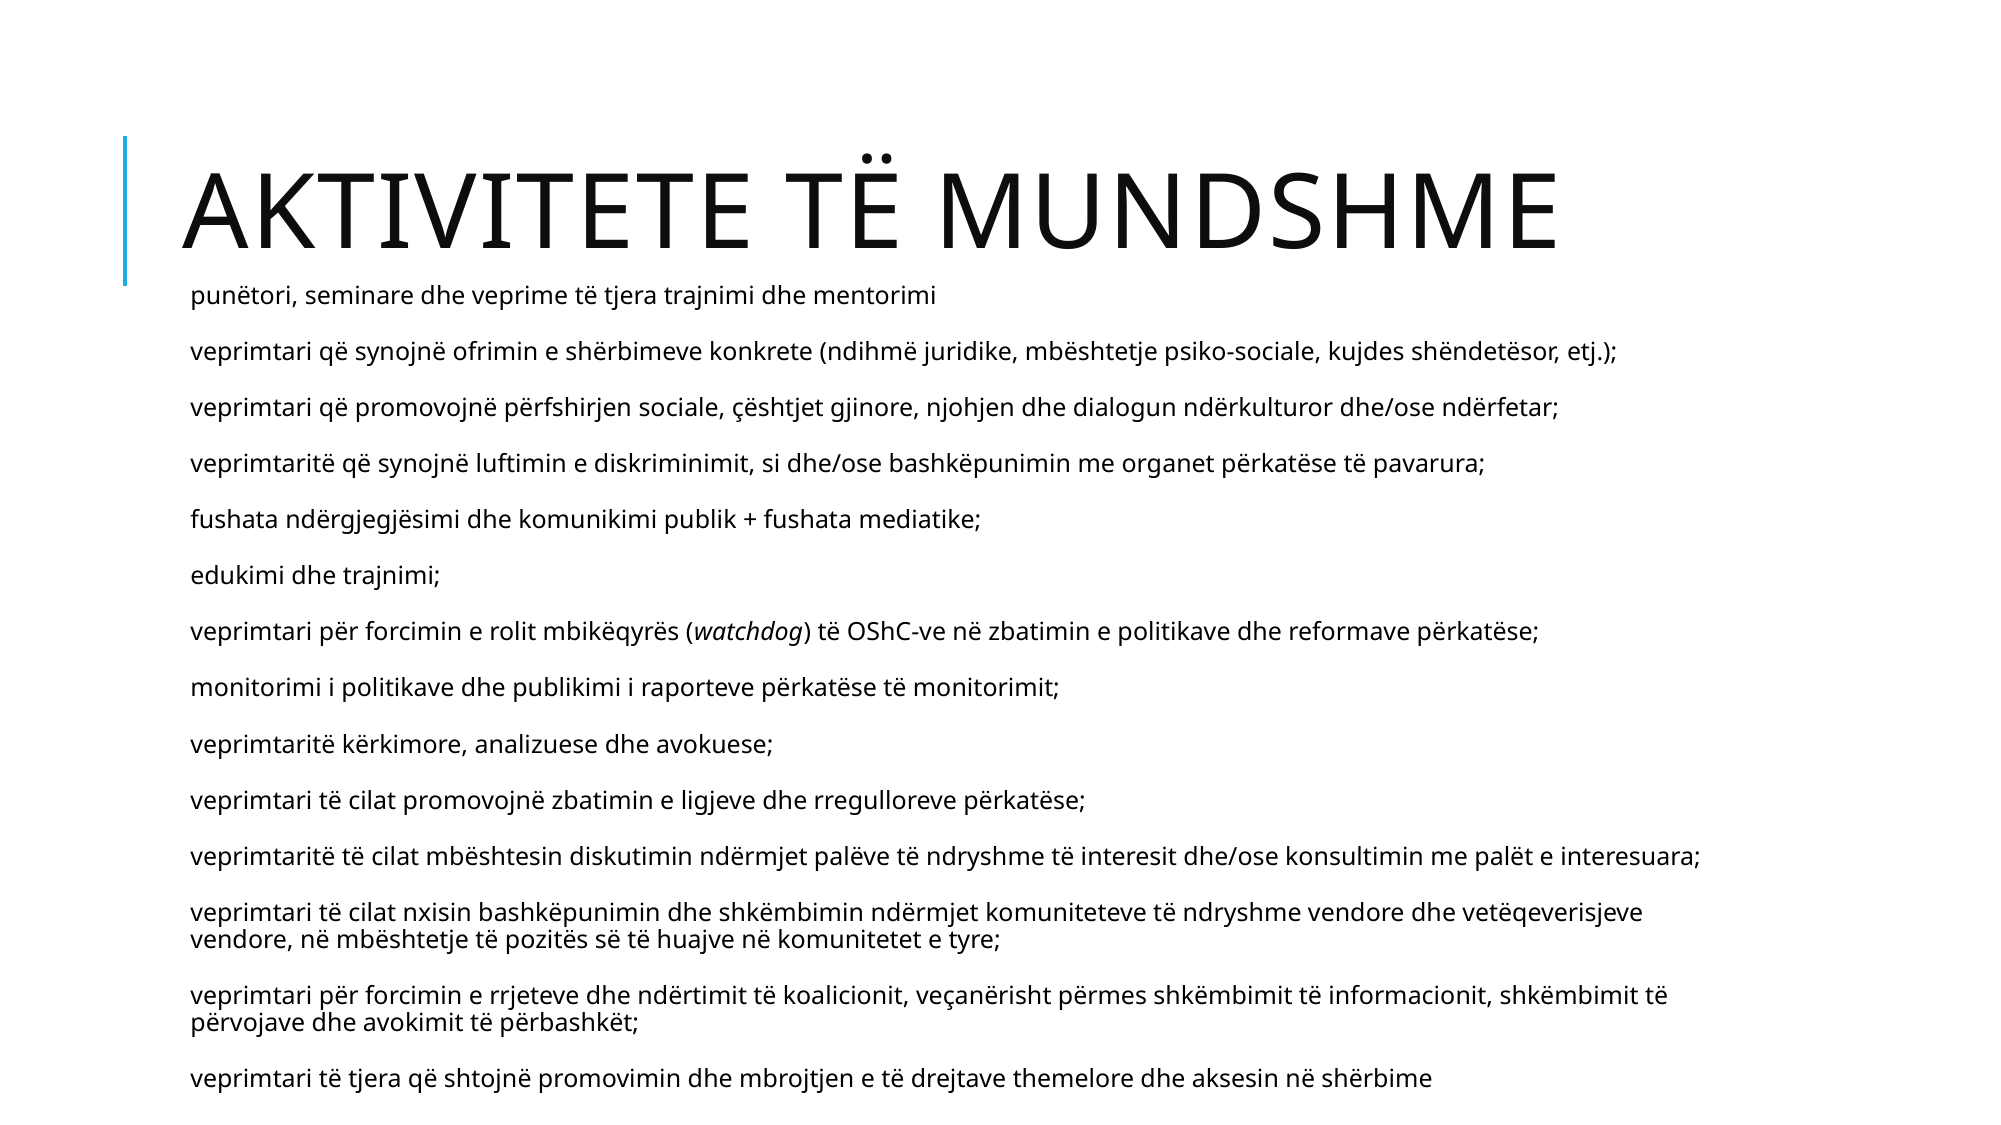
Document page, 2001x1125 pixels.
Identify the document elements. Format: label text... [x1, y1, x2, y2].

list punëtori, seminare dhe veprime të tjera trajnimi dhe mentorimi veprimtari që synojnë ofrimin e shërbimeve konkrete (ndihmë juridike, mbështetje psiko-sociale, kujdes shëndetësor, etj.); veprimtari që promovojnë përfshirjen sociale, çështjet gjinore, njohjen dhe dialogun ndërkulturor dhe/ose ndërfetar; veprimtaritë që synojnë luftimin e diskriminimit, si dhe/ose bashkëpunimin me organet përkatëse të pavarura; fushata ndërgjegjësimi dhe komunikimi publik + fushata mediatike; edukimi dhe trajnimi; veprimtari për forcimin e rolit mbikëqyrës (watchdog) të OShC-ve në zbatimin e politikave dhe reformave përkatëse; monitorimi i politikave dhe publikimi i raporteve përkatëse të monitorimit; veprimtaritë kërkimore, analizuese dhe avokuese; veprimtari të cilat promovojnë zbatimin e ligjeve dhe rregulloreve përkatëse; veprimtaritë të cilat mbështesin diskutimin ndërmjet palëve të ndryshme të interesit dhe/ose konsultimin me palët e interesuara; veprimtari të cilat nxisin bashkëpunimin dhe shkëmbimin ndërmjet komuniteteve të ndryshme vendore dhe vetëqeverisjeve vendore, në mbështetje të pozitës së të huajve në komunitetet e tyre; veprimtari për forcimin e rrjeteve dhe ndërtimit të koalicionit, veçanërisht përmes shkëmbimit të informacionit, shkëmbimit të përvojave dhe avokimit të përbashkët; veprimtari të tjera që shtojnë promovimin dhe mbrojtjen e të drejtave themelore dhe aksesin në shërbime [168, 275, 1763, 1014]
title Aktivitete të mundshme [168, 96, 1763, 275]
